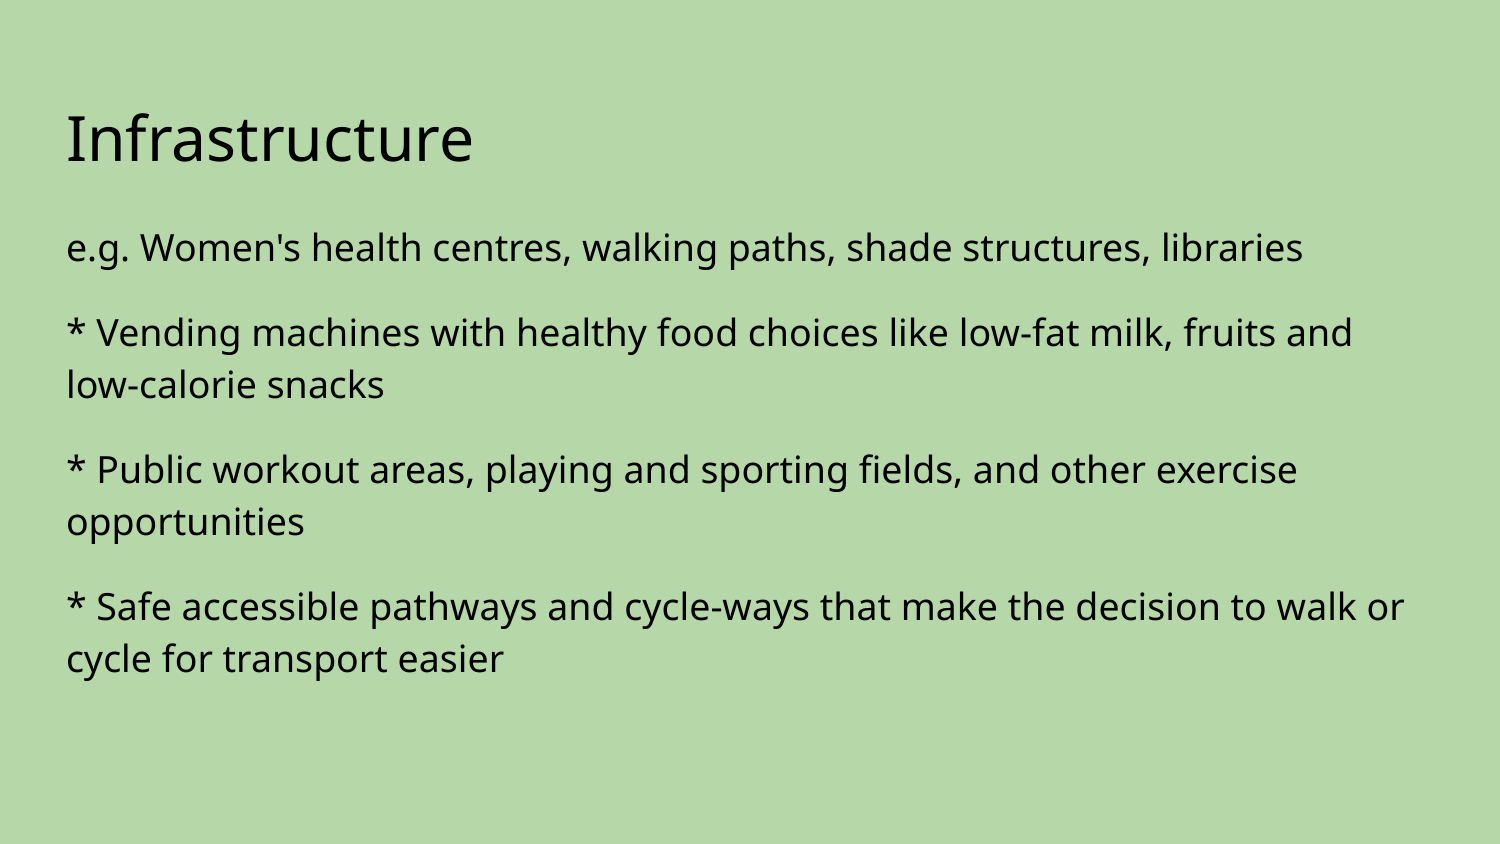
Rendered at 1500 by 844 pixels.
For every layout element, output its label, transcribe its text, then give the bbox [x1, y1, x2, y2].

list e.g. Women's health centres, walking paths, shade structures, libraries * Vending machines with healthy food choices like low-fat milk, fruits and low-calorie snacks * Public workout areas, playing and sporting fields, and other exercise opportunities * Safe accessible pathways and cycle-ways that make the decision to walk or cycle for transport easier [51, 202, 1449, 750]
title Infrastructure [51, 72, 1449, 167]
